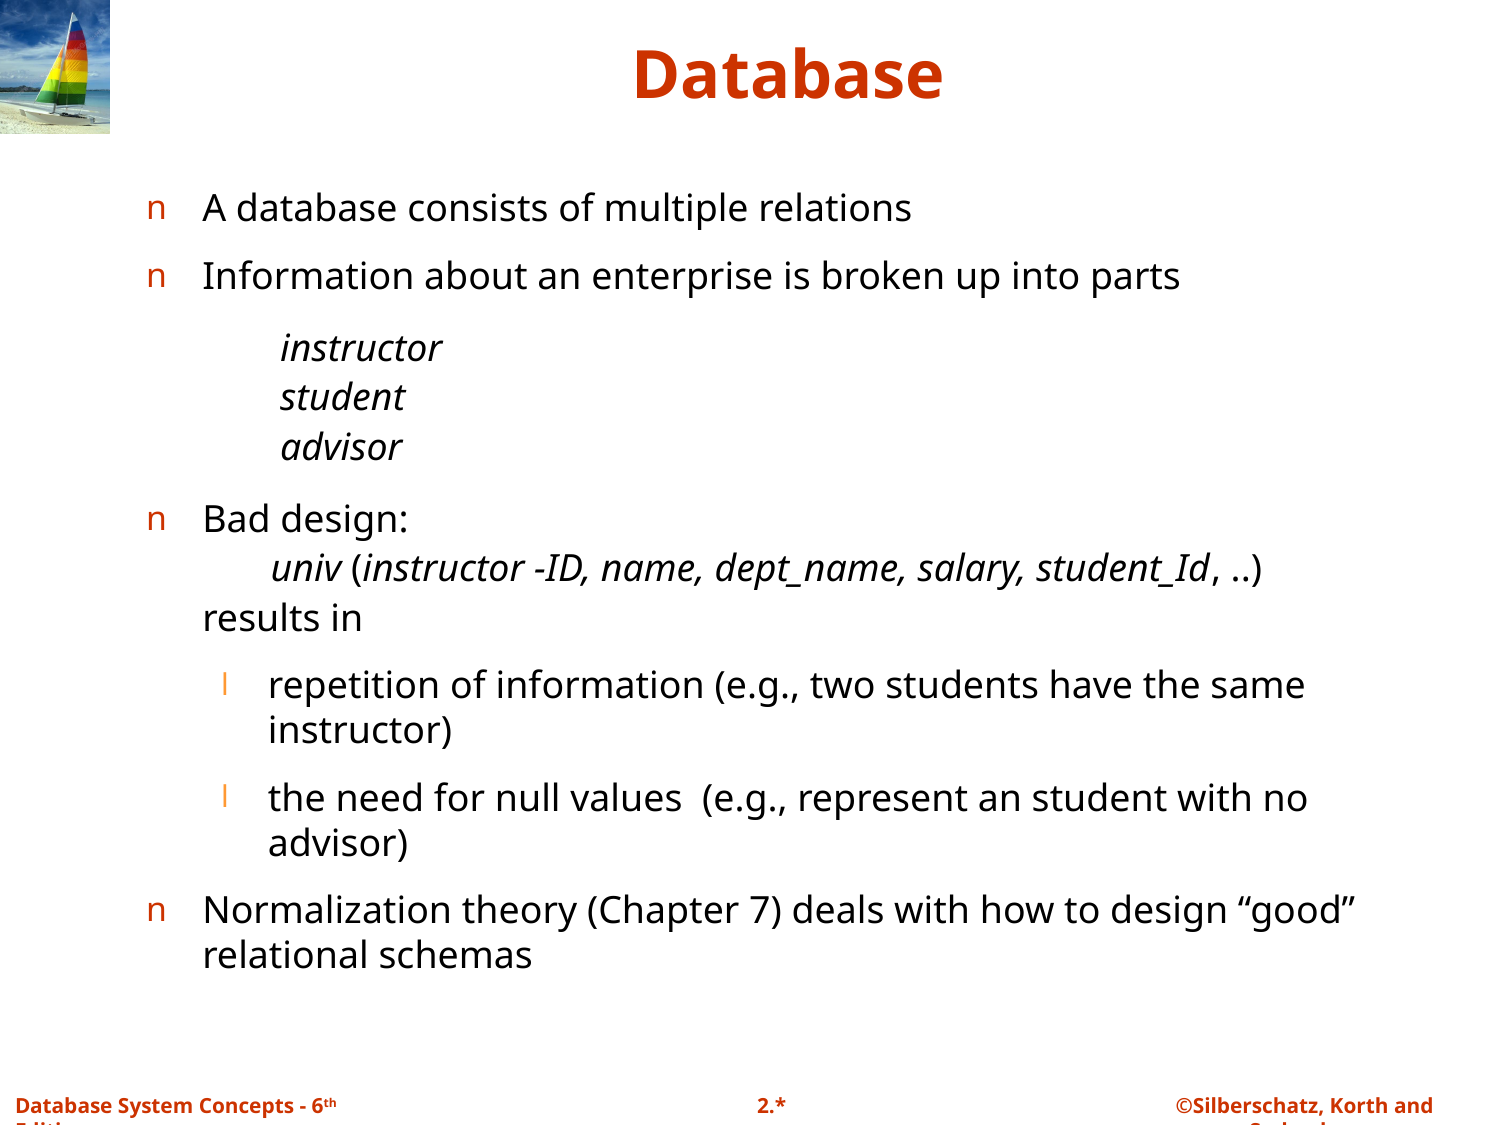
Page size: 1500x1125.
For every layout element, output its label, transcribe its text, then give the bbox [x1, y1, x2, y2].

title Database [126, 19, 1451, 120]
list A database consists of multiple relations Information about an enterprise is broken up into parts instructor student advisor Bad design: univ (instructor -ID, name, dept_name, salary, student_Id, ..) results in repetition of information (e.g., two students have the same instructor) the need for null values (e.g., represent an student with no advisor) Normalization theory (Chapter 7) deals with how to design “good” relational schemas [130, 176, 1456, 1026]
picture [0, 0, 110, 134]
